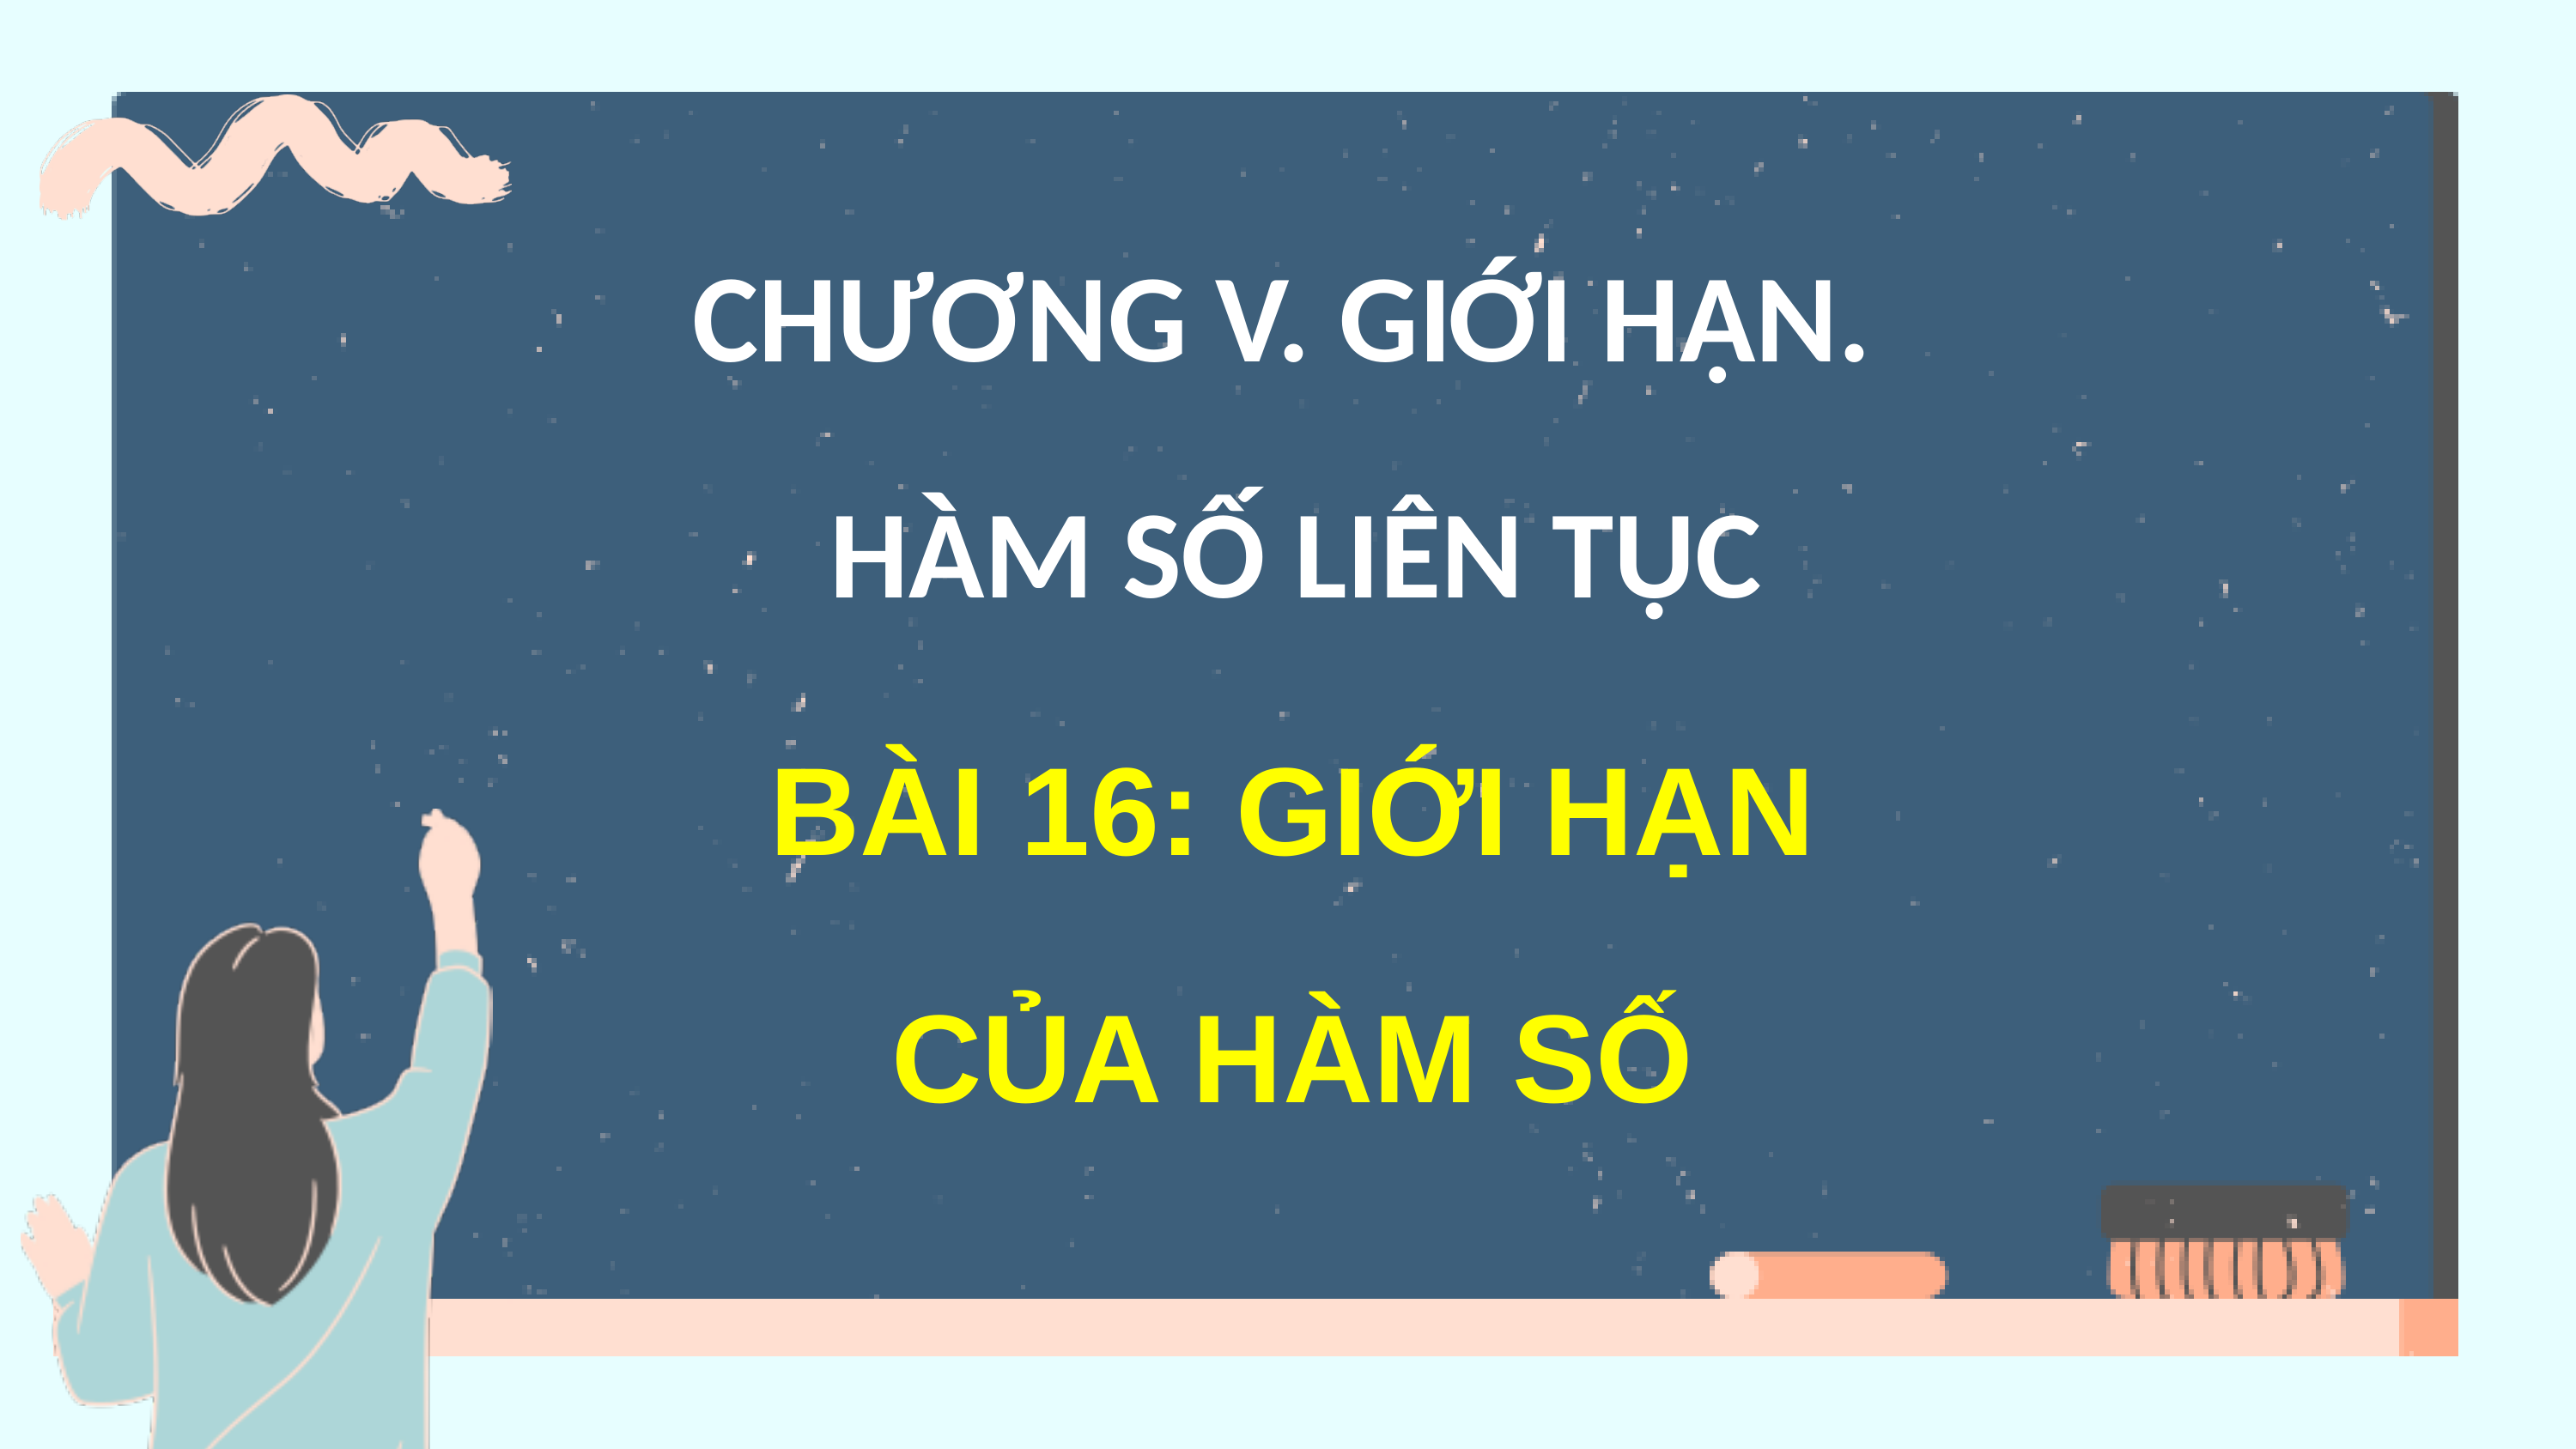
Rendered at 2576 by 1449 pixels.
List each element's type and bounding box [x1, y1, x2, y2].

picture [21, 92, 2458, 1449]
